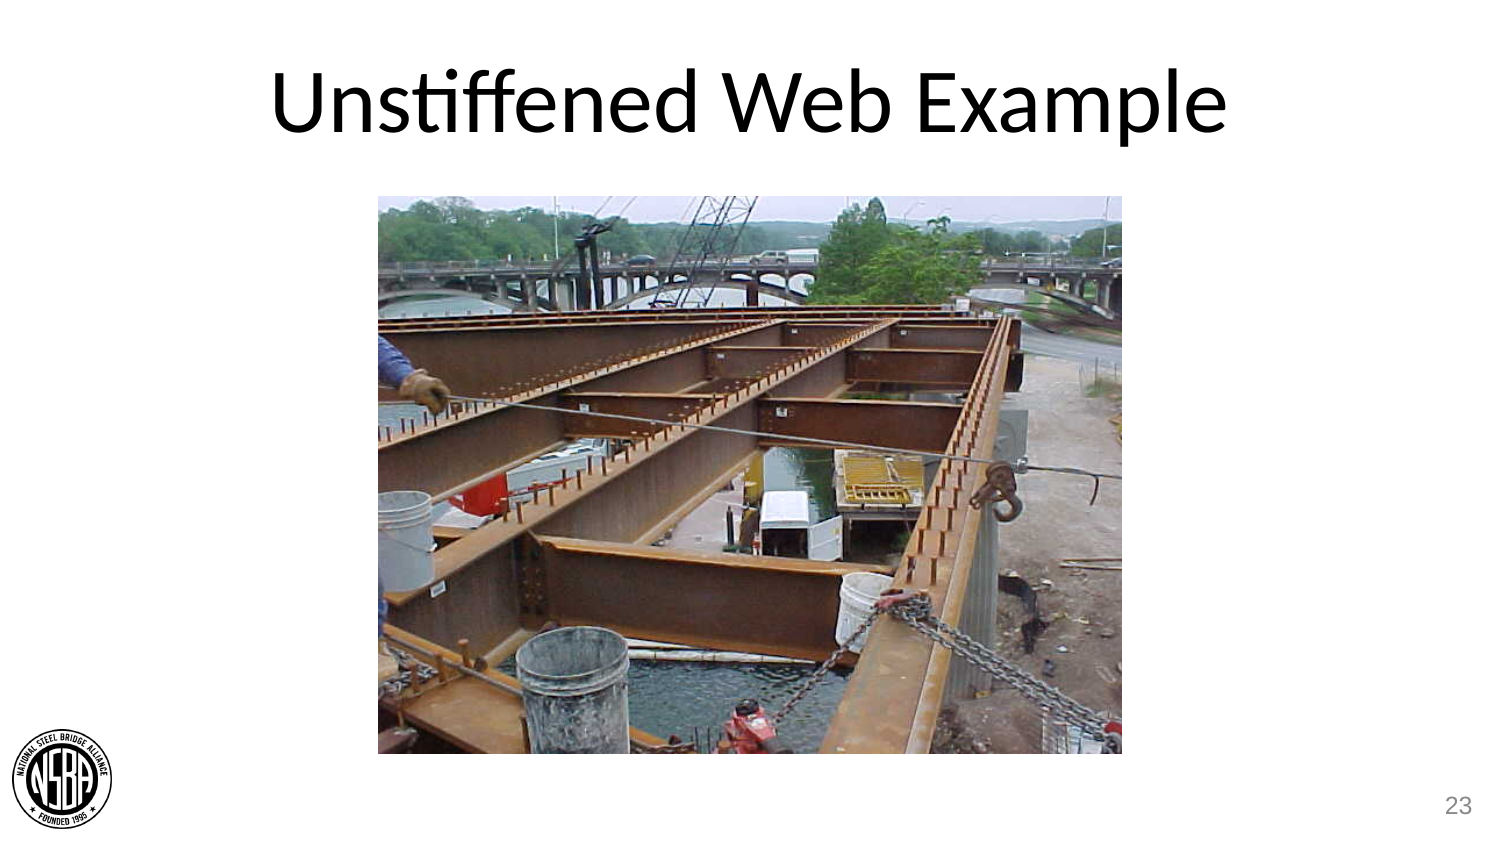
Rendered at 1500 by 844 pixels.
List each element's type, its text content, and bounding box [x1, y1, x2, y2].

slide_number 23 [1137, 782, 1488, 828]
picture [12, 729, 112, 829]
title Unstiffened Web Example [75, 33, 1425, 175]
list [378, 196, 1122, 754]
